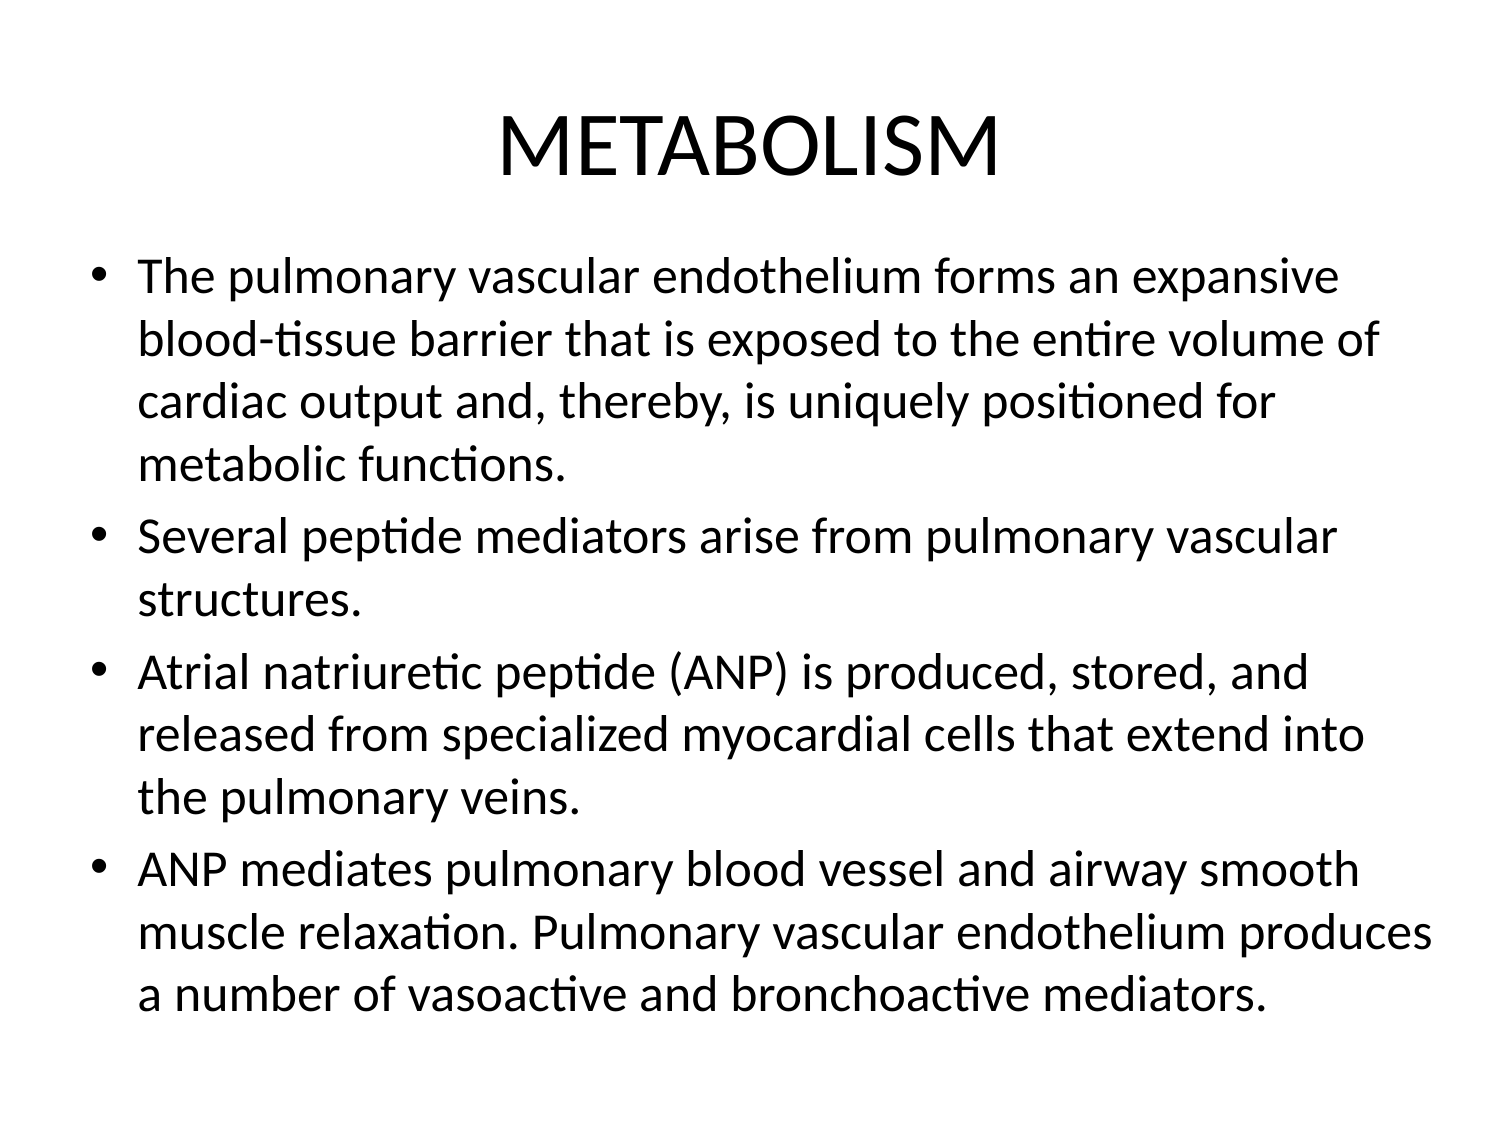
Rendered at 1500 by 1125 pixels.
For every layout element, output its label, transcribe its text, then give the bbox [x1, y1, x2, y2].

list The pulmonary vascular endothelium forms an expansive blood-tissue barrier that is exposed to the entire volume of cardiac output and, thereby, is uniquely positioned for metabolic functions. Several peptide mediators arise from pulmonary vascular structures. Atrial natriuretic peptide (ANP) is produced, stored, and released from specialized myocardial cells that extend into the pulmonary veins. ANP mediates pulmonary blood vessel and airway smooth muscle relaxation. Pulmonary vascular endothelium produces a number of vasoactive and bronchoactive mediators. [75, 234, 1454, 1090]
title METABOLISM [75, 45, 1425, 233]
